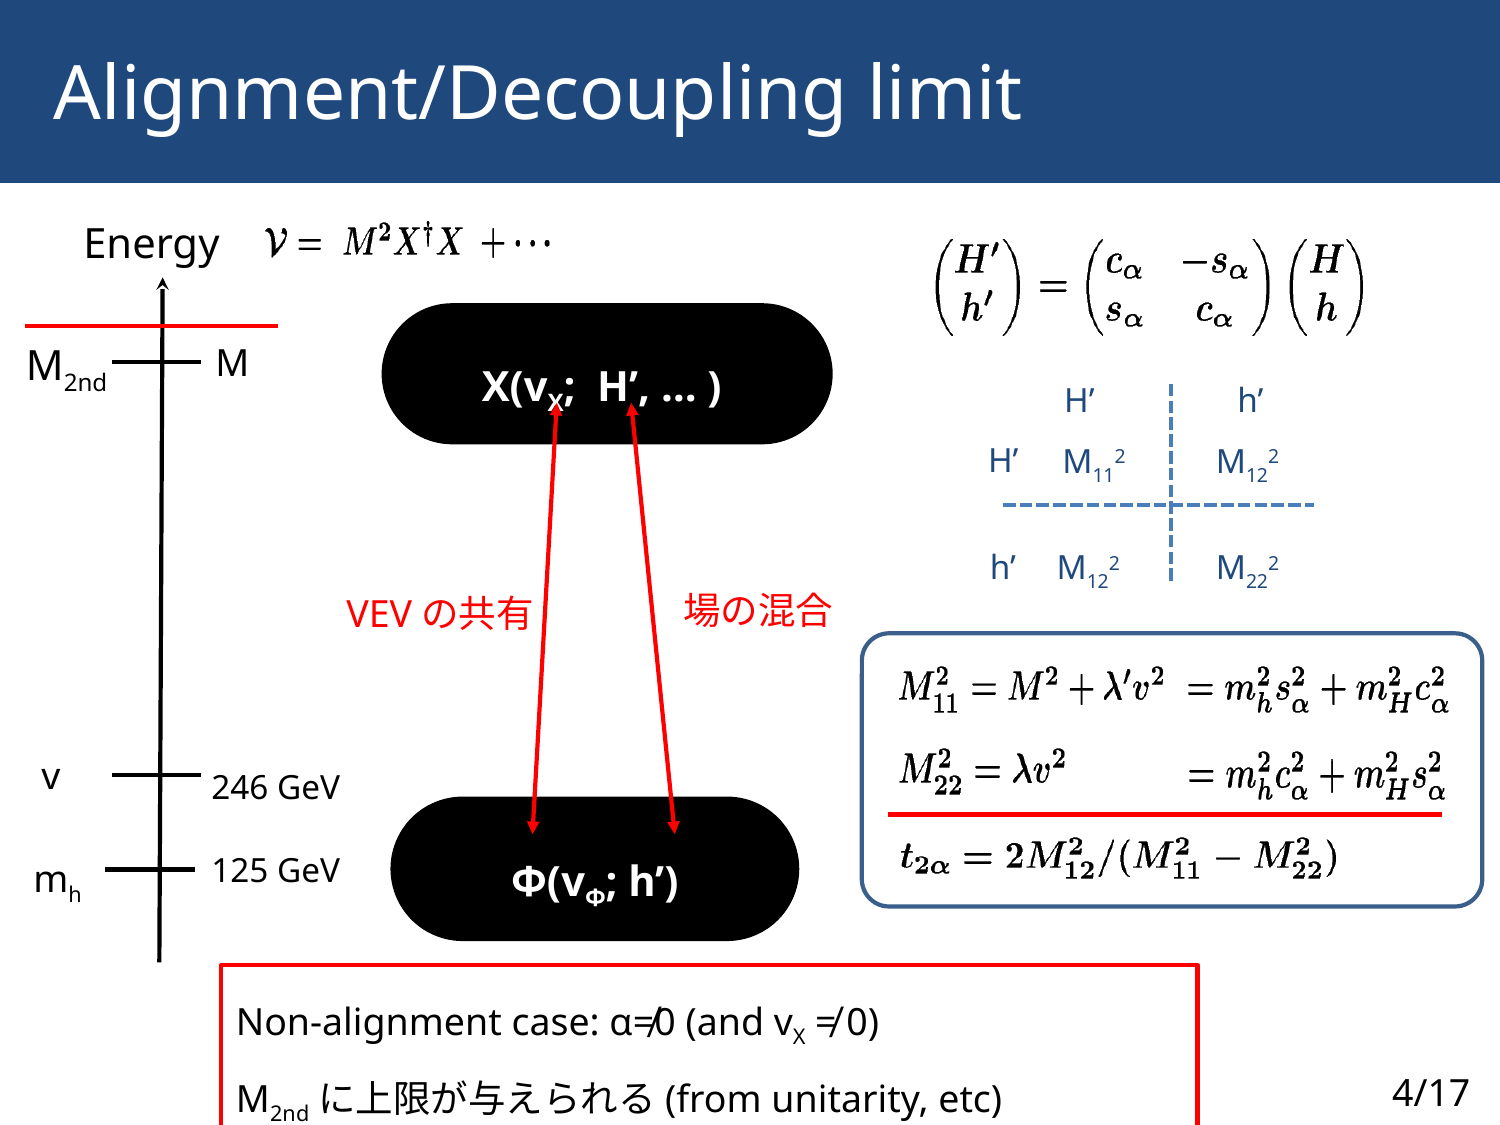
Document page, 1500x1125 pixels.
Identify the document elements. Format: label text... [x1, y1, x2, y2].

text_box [7, 184, 373, 963]
picture [255, 207, 558, 275]
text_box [861, 219, 1483, 907]
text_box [330, 402, 850, 835]
text_box Φ(vΦ; h’) [390, 844, 800, 942]
text_box 4/17 [1377, 1061, 1486, 1122]
text_box Non-alignment case: α≠0 (and vX ≠ 0) M2ndに上限が与えられる(from unitarity, etc) [221, 965, 1198, 1125]
text_box X(vX; H’, … ) [379, 301, 835, 401]
text_box Alignment/Decoupling limit [0, 0, 1500, 183]
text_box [1177, 651, 1459, 809]
